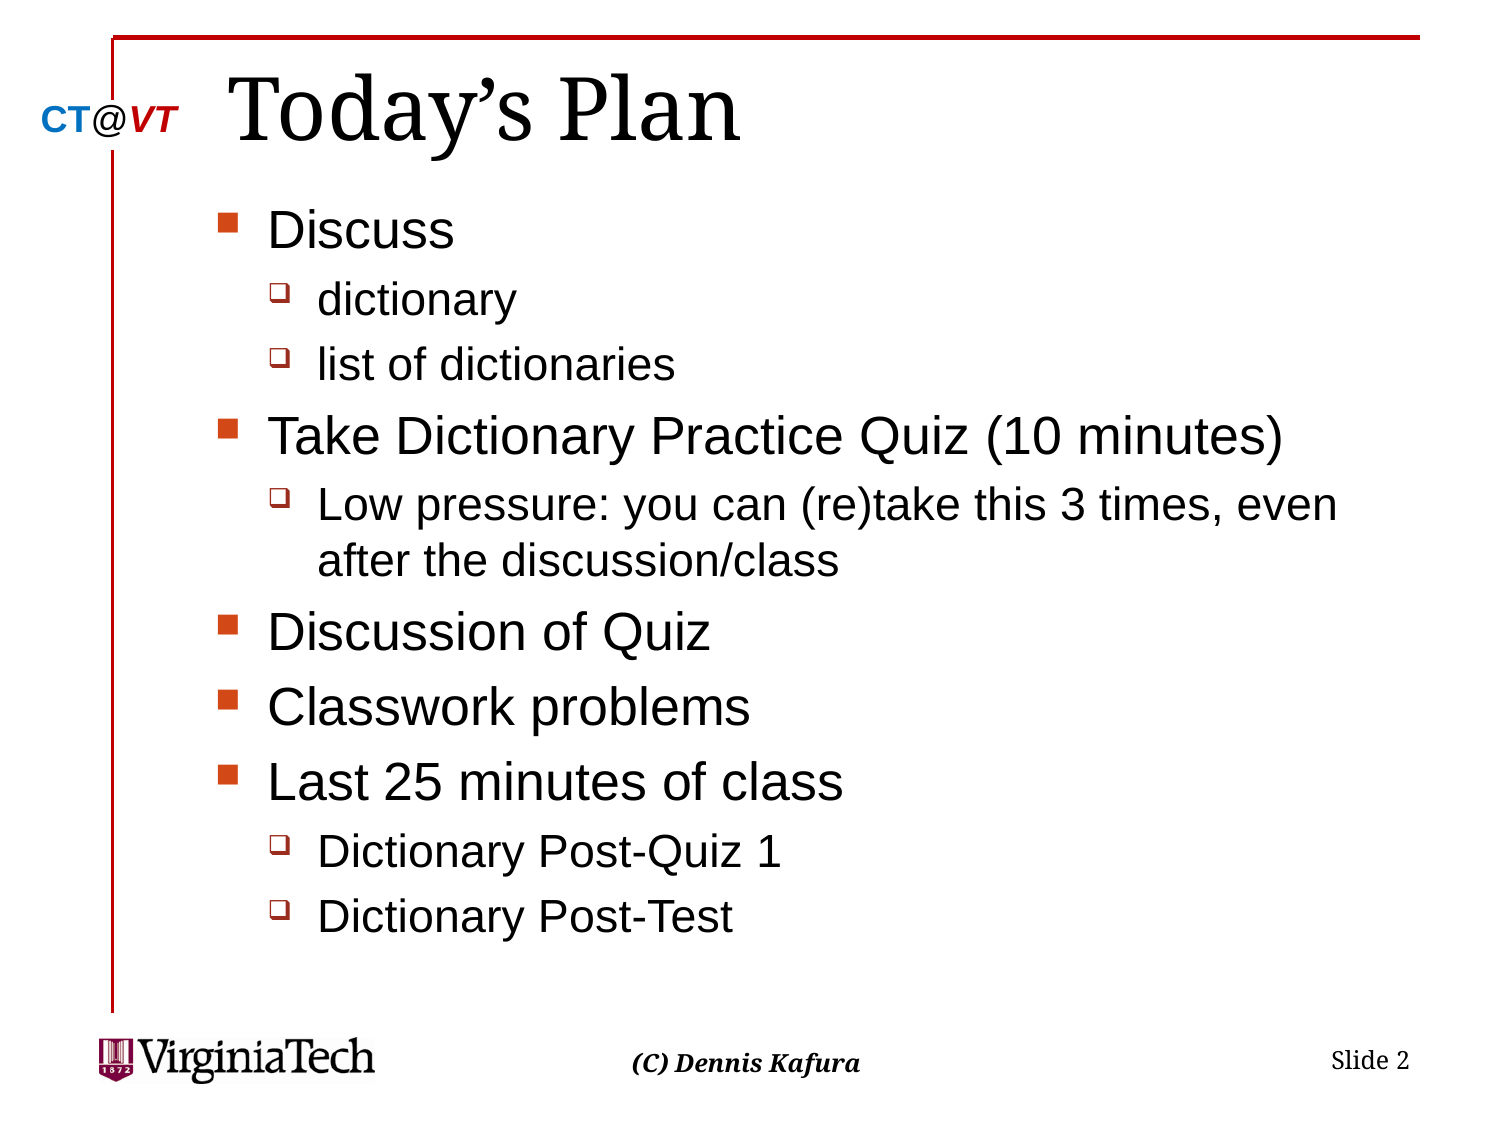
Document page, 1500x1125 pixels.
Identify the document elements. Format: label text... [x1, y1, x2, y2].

footer (C) Dennis Kafura [512, 1024, 988, 1101]
slide_number Slide 2 [1074, 1023, 1426, 1100]
picture [99, 1037, 375, 1084]
title Today’s Plan [212, 45, 1426, 163]
list Discuss dictionary list of dictionaries Take Dictionary Practice Quiz (10 minutes) Low pressure: you can (re)take this 3 times, even after the discussion/class Discussion of Quiz Classwork problems Last 25 minutes of class Dictionary Post-Quiz 1 Dictionary Post-Test [199, 187, 1426, 951]
